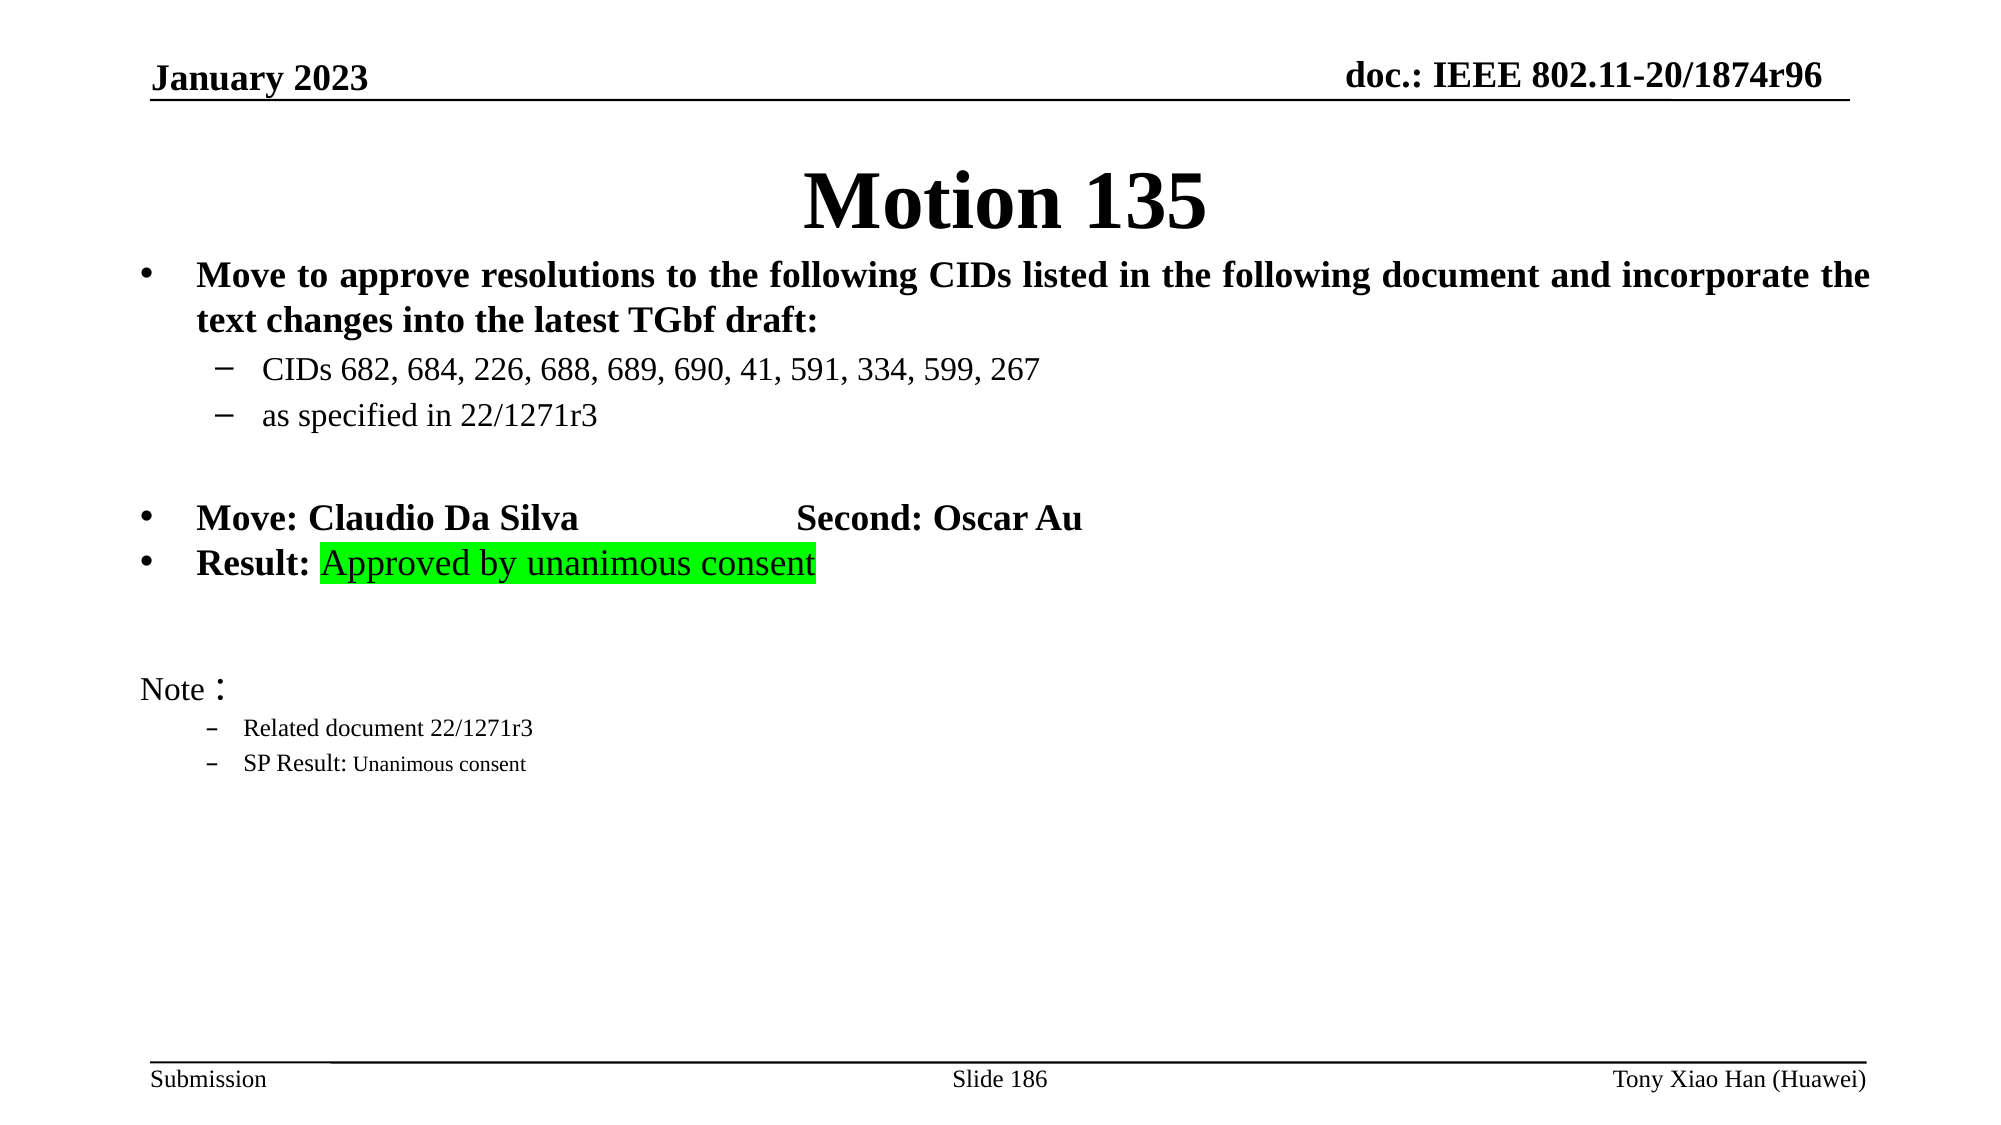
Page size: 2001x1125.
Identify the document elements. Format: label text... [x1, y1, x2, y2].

text_box Move to approve resolutions to the following CIDs listed in the following document and incorporate the text changes into the latest TGbf draft: CIDs 682, 684, 226, 688, 689, 690, 41, 591, 334, 599, 267 as specified in 22/1271r3 Move: Claudio Da Silva Second: Oscar Au Result: Approved by unanimous consent Note： Related document 22/1271r3 SP Result: Unanimous consent [125, 212, 1888, 900]
text_box Motion 135 [368, 137, 1644, 212]
